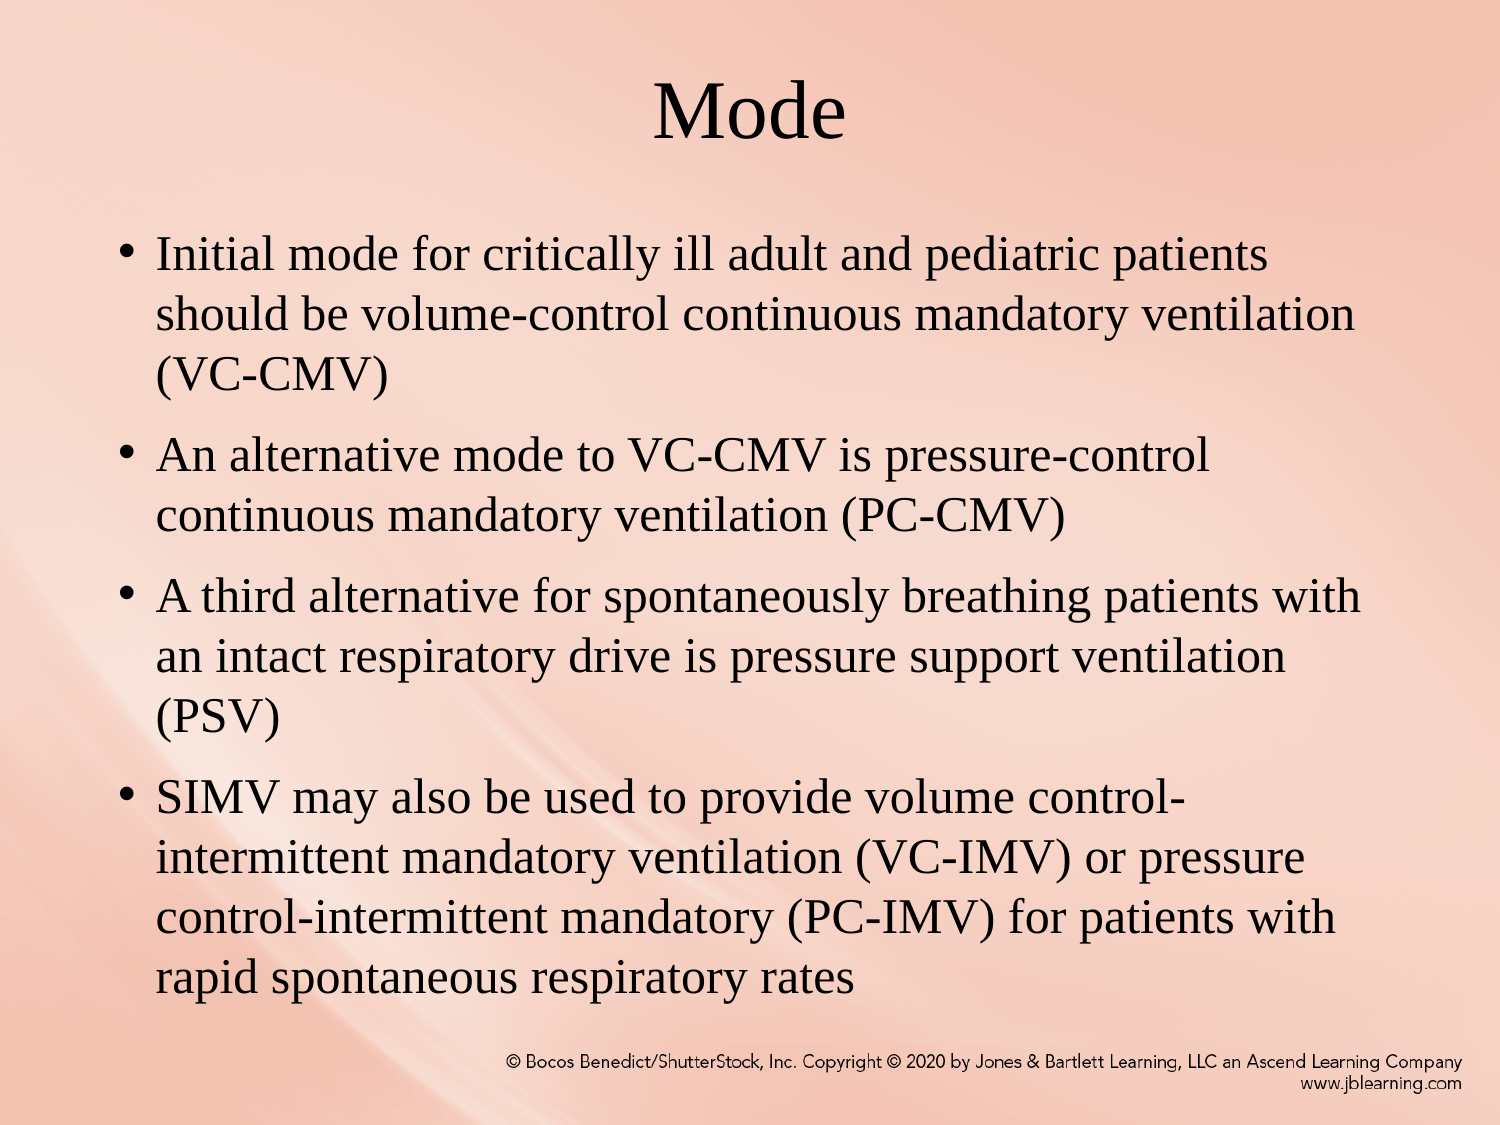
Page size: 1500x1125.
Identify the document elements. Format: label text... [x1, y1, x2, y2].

title Mode [103, 3, 1397, 213]
picture [0, 0, 1500, 1125]
list Initial mode for critically ill adult and pediatric patients should be volume-control continuous mandatory ventilation (VC-CMV) An alternative mode to VC-CMV is pressure-control continuous mandatory ventilation (PC-CMV) A third alternative for spontaneously breathing patients with an intact respiratory drive is pressure support ventilation (PSV) SIMV may also be used to provide volume control-intermittent mandatory ventilation (VC-IMV) or pressure control-intermittent mandatory (PC-IMV) for patients with rapid spontaneous respiratory rates [103, 213, 1397, 1007]
